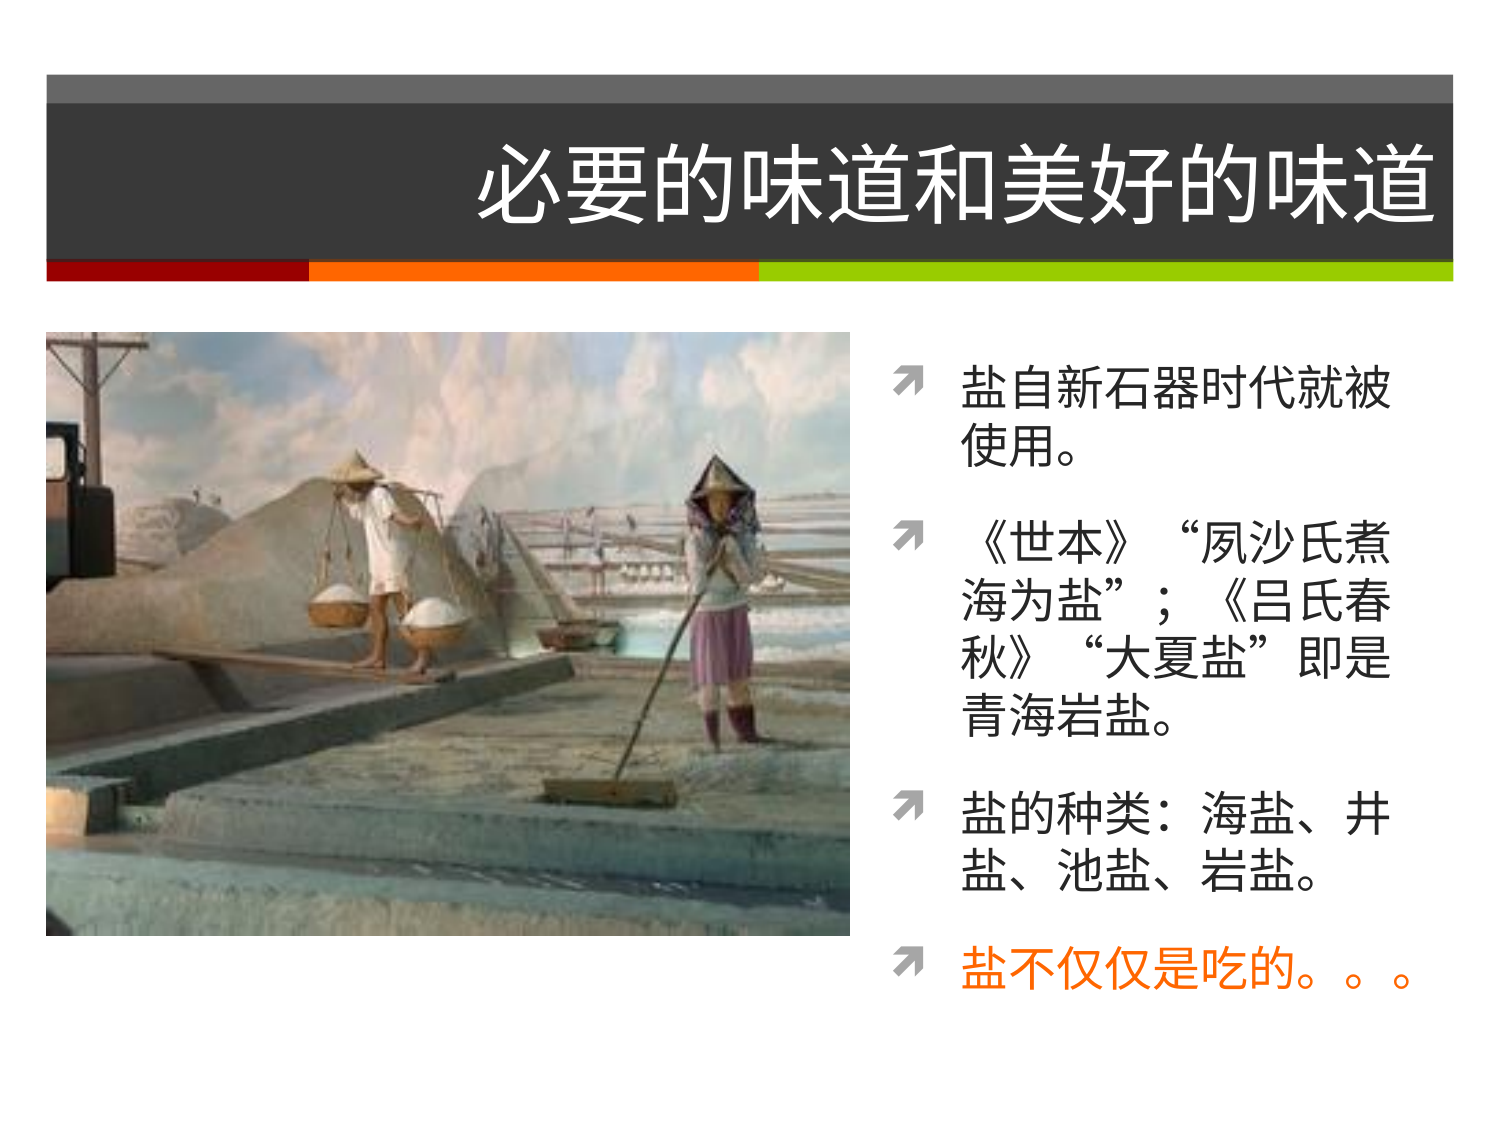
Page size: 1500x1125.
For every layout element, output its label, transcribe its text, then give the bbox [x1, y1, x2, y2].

list 盐自新石器时代就被使用。 《世本》“夙沙氏煮海为盐”；《吕氏春秋》“大夏盐”即是青海岩盐。 盐的种类：海盐、井盐、池盐、岩盐。 盐不仅仅是吃的。。。 [874, 350, 1454, 1005]
picture [46, 332, 851, 937]
title 必要的味道和美好的味道 [46, 103, 1454, 263]
